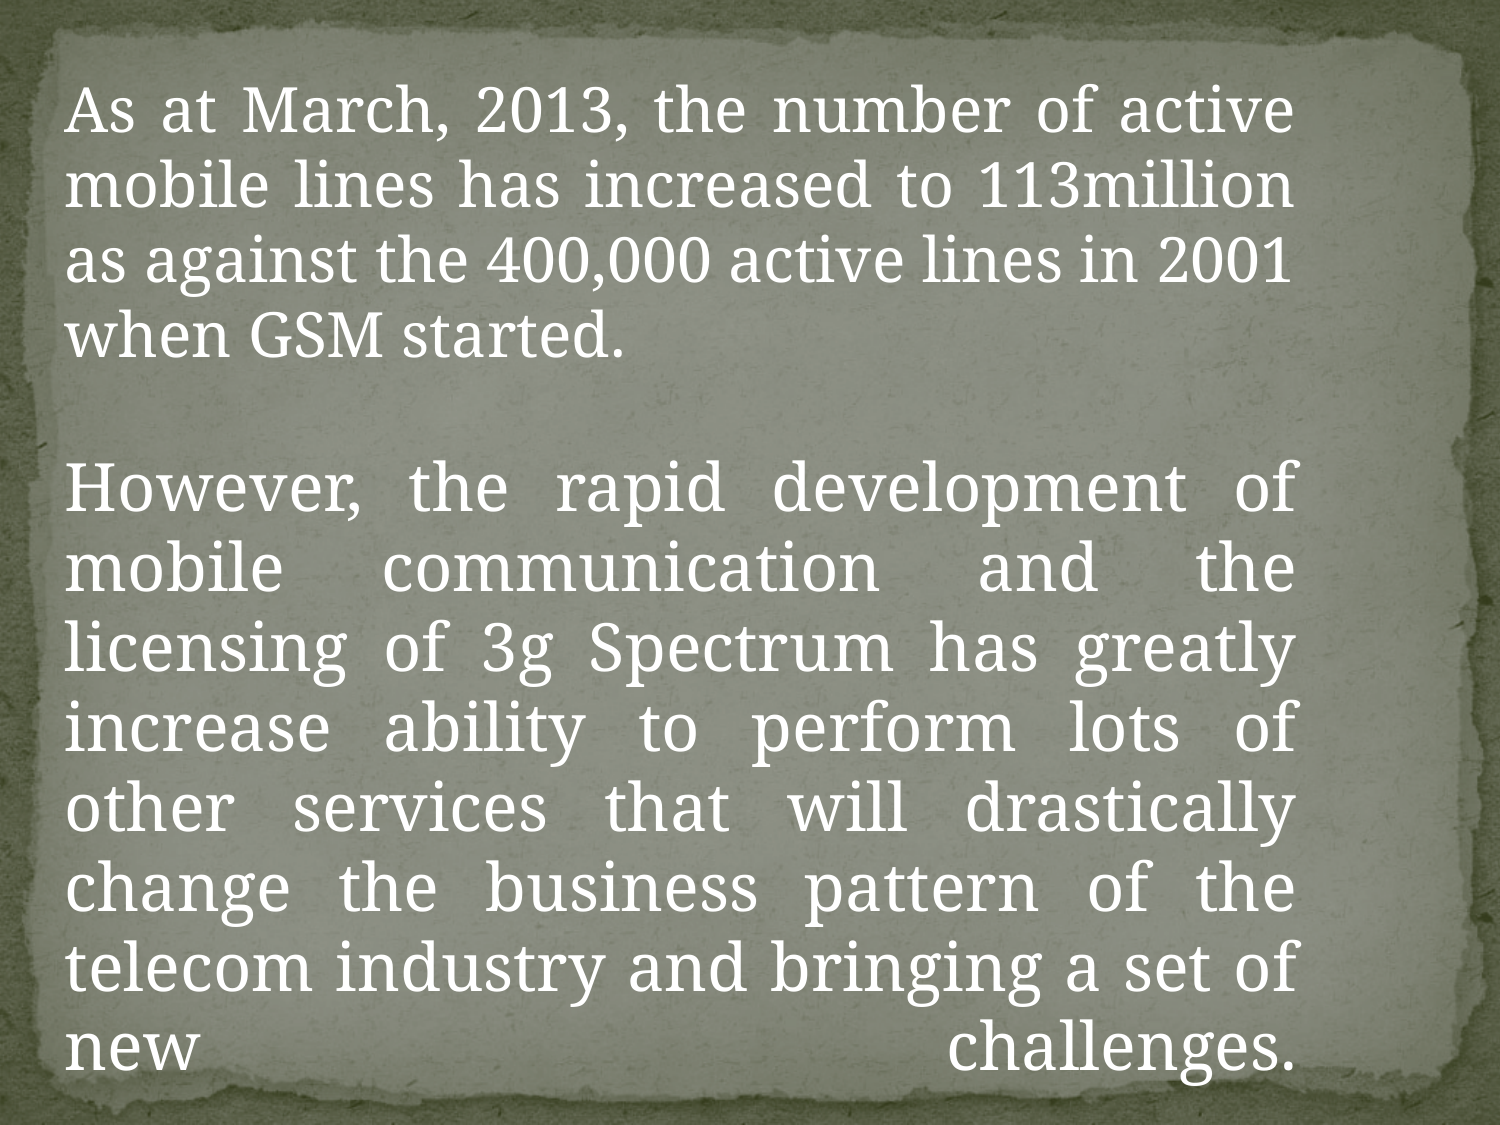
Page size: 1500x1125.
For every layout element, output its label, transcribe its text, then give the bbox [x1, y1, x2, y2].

text_box As at March, 2013, the number of active mobile lines has increased to 113million as against the 400,000 active lines in 2001 when GSM started. However, the rapid development of mobile communication and the licensing of 3g Spectrum has greatly increase ability to perform lots of other services that will drastically change the business pattern of the telecom industry and bringing a set of new challenges. [49, 62, 1313, 1125]
